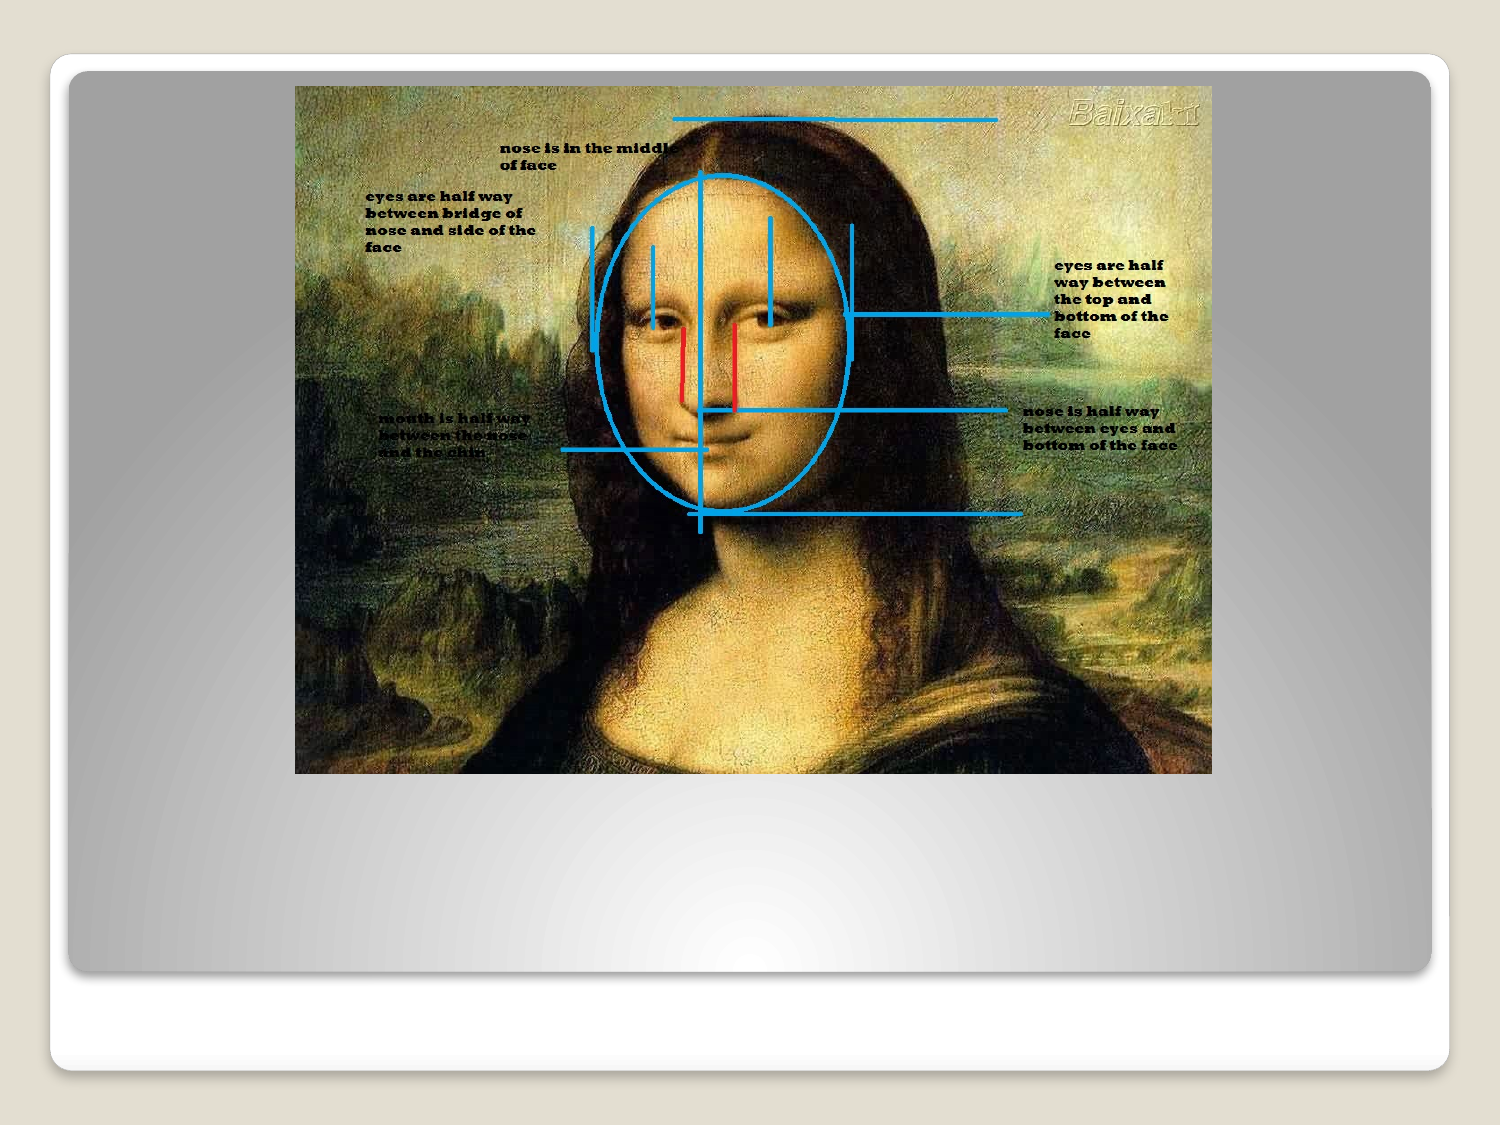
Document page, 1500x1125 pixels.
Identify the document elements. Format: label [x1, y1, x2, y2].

list [295, 86, 1212, 775]
